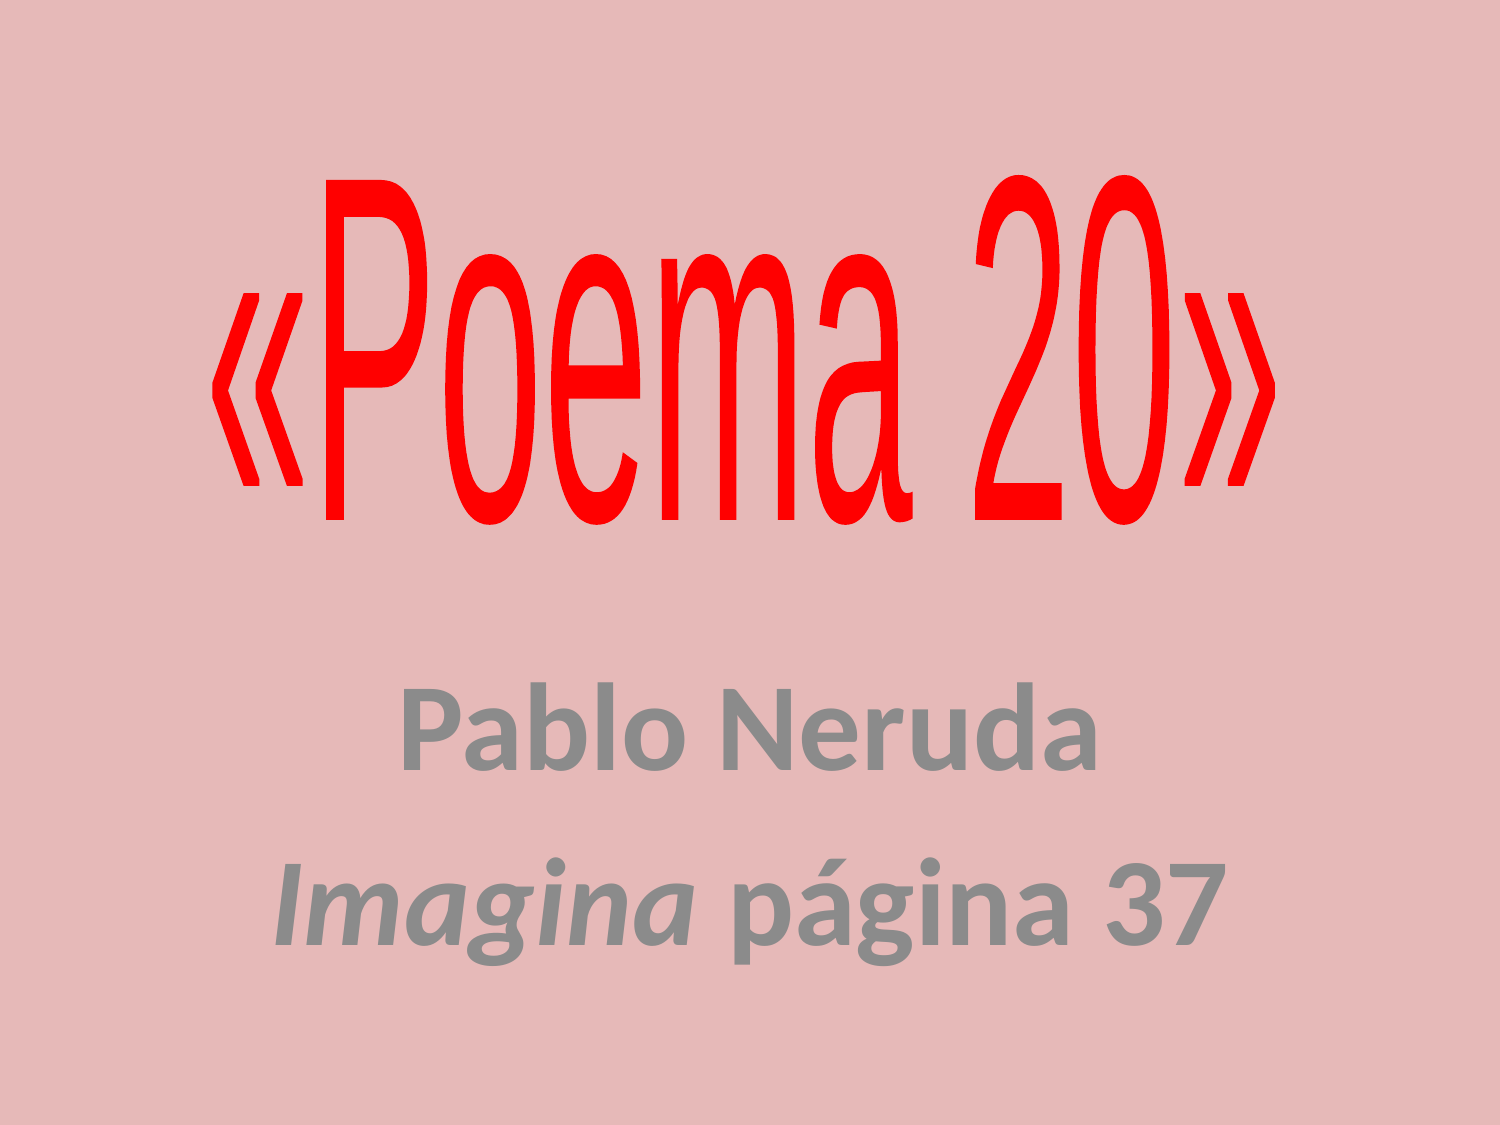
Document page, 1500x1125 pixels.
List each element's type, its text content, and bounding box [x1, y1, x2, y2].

subtitle Pablo Neruda Imagina página 37 [225, 637, 1275, 925]
